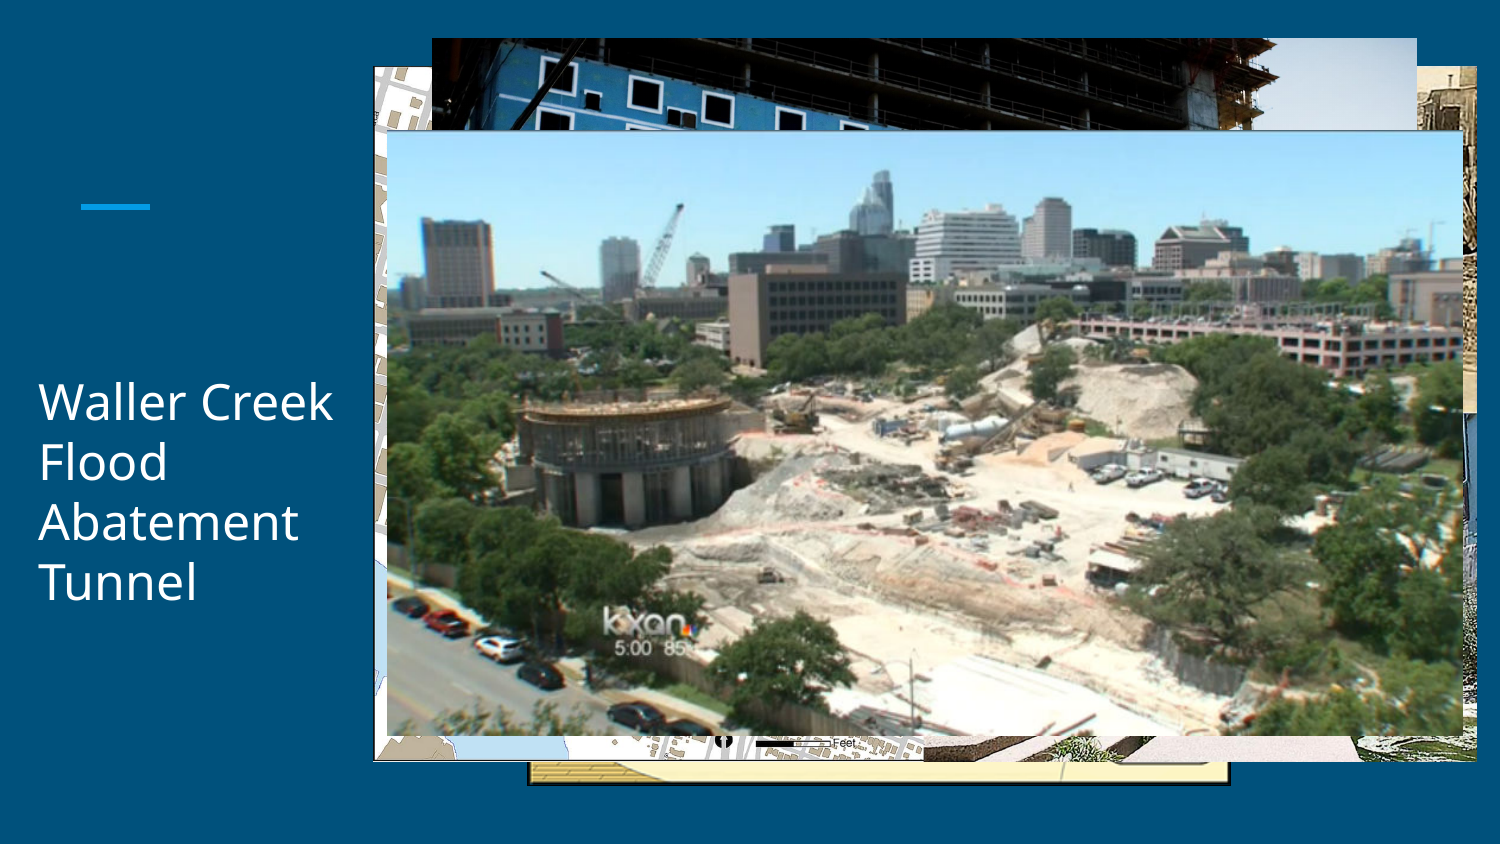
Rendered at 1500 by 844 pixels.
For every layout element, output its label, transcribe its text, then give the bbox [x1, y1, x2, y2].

picture [374, 39, 1476, 785]
title Waller Creek Flood Abatement Tunnel [23, 75, 351, 626]
